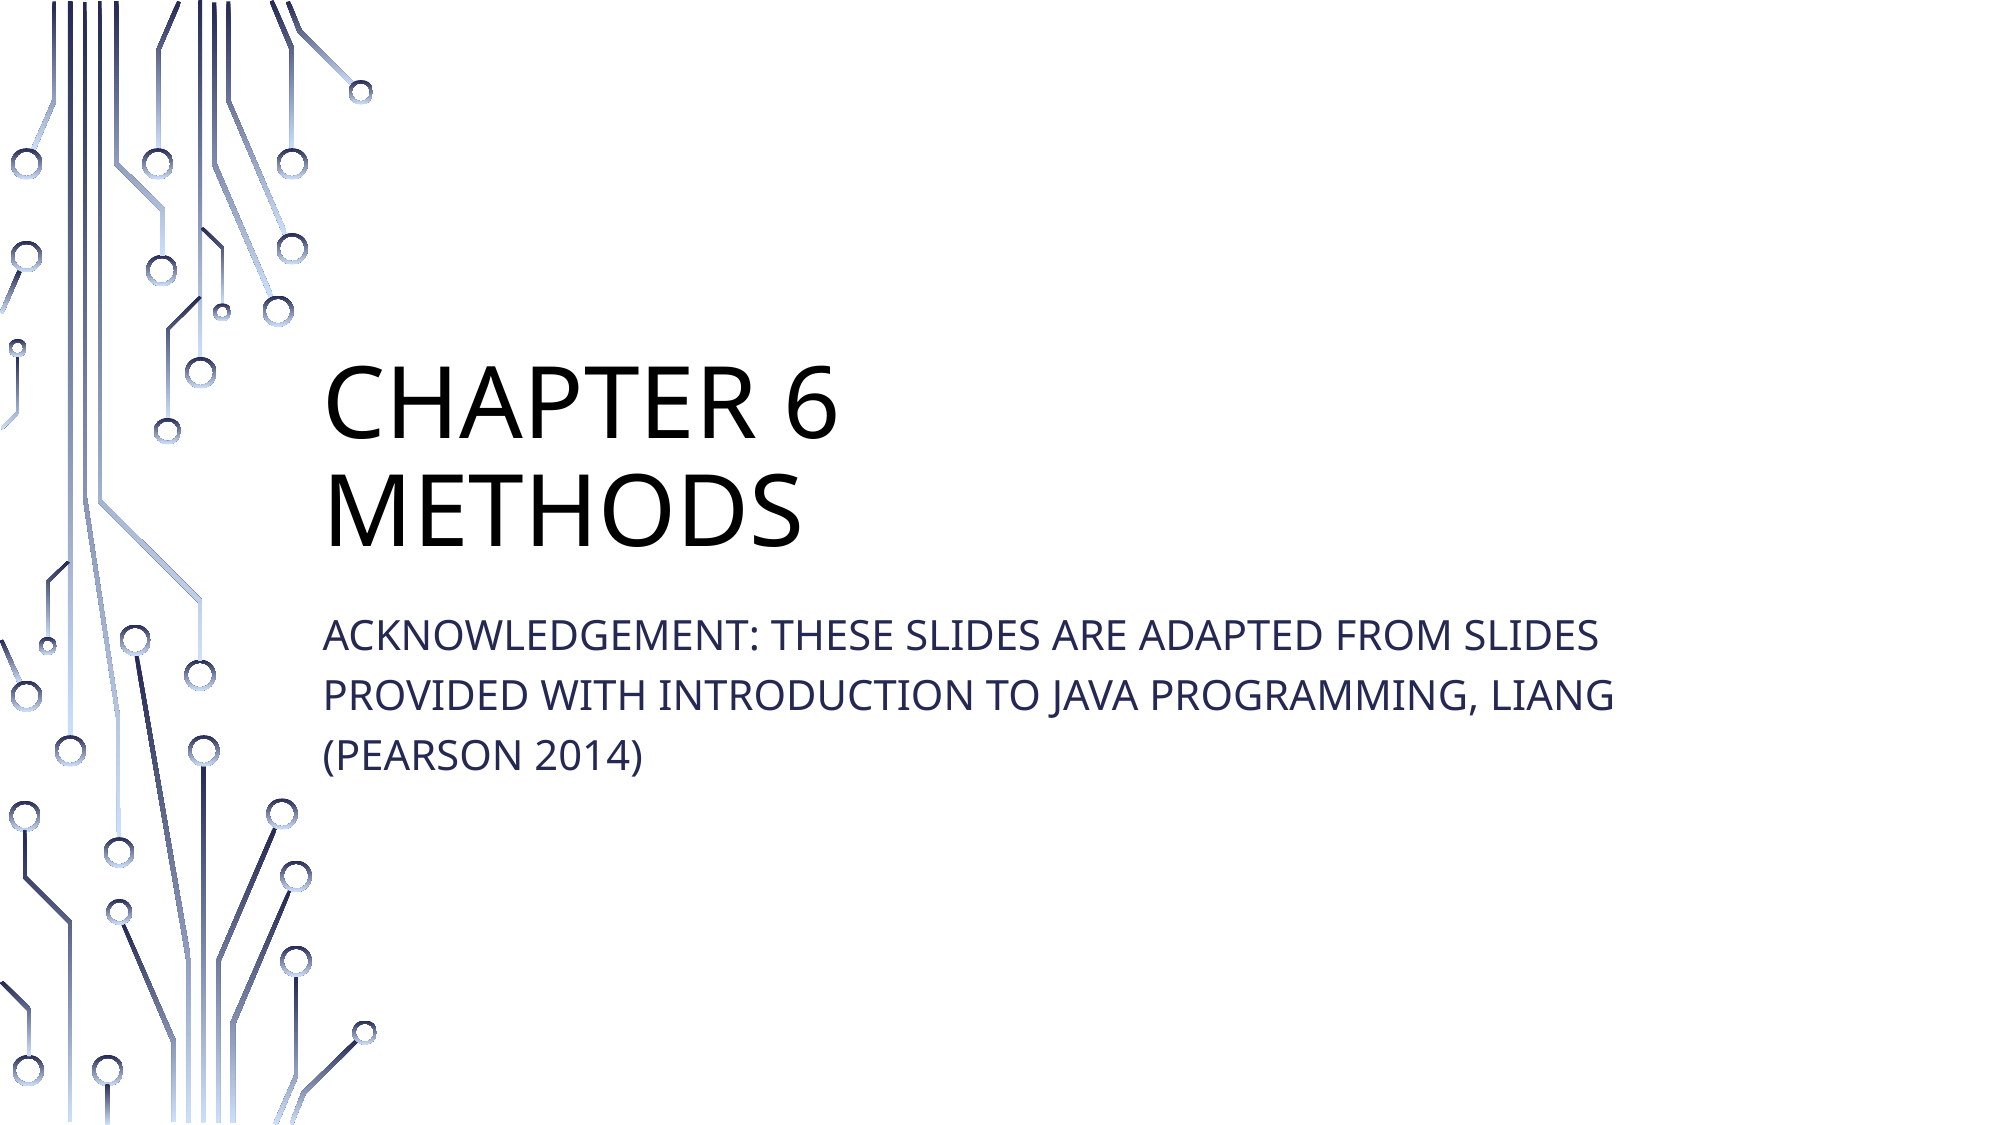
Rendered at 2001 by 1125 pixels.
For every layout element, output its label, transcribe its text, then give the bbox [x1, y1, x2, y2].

title Chapter 6 Methods [307, 184, 1750, 576]
subtitle ACKNOWLEDGEMENT: THESE SLIDES ARE ADAPTED FROM SLIDES PROVIDED WITH Introduction to Java Programming, Liang (Pearson 2014) [307, 590, 1750, 863]
